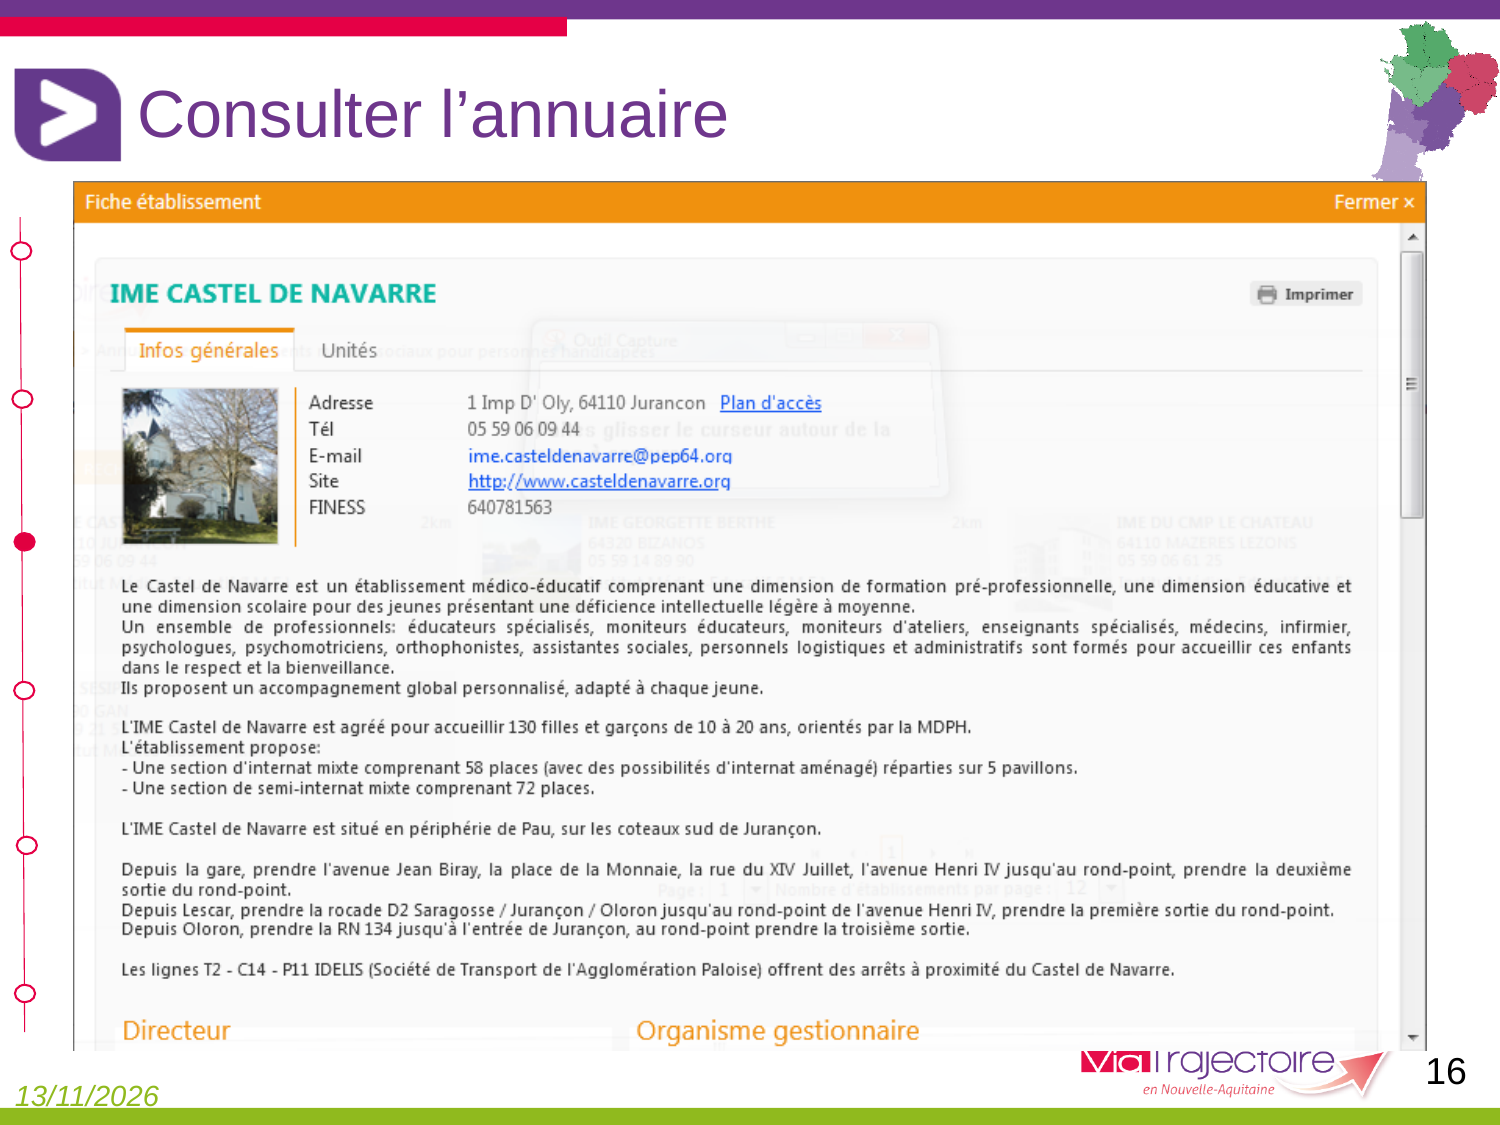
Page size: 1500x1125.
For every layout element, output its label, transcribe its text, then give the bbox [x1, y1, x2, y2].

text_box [11, 217, 37, 1033]
title Consulter l’annuaire [122, 50, 1355, 181]
slide_number 16 [1144, 1039, 1482, 1100]
picture [13, 67, 122, 165]
picture [73, 20, 1500, 1104]
